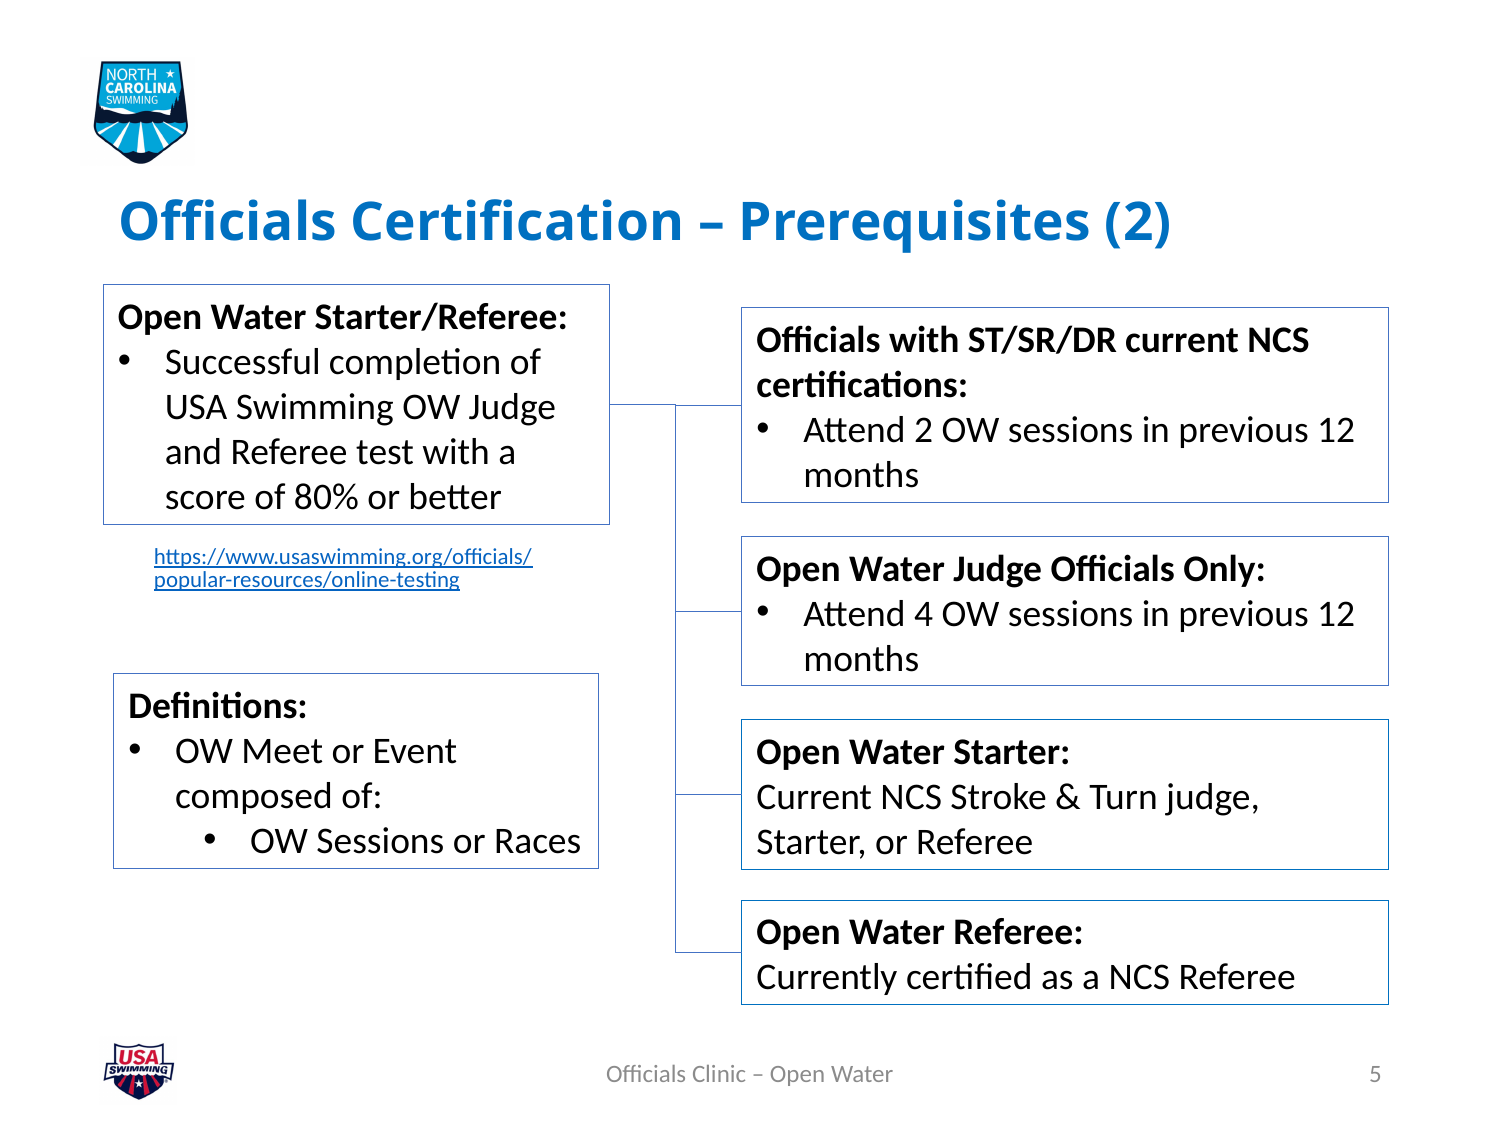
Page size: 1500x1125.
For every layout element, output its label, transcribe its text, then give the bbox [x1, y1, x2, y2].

text_box Officials with ST/SR/DR current NCS certifications: Attend 2 OW sessions in previous 12 months [741, 307, 1389, 503]
picture [80, 57, 195, 166]
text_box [609, 405, 742, 953]
title Officials Certification – Prerequisites (2) [103, 169, 1397, 278]
footer Officials Clinic – Open Water [496, 1042, 1004, 1103]
text_box Definitions: OW Meet or Event composed of: OW Sessions or Races [113, 673, 599, 869]
slide_number 6 [1059, 1042, 1397, 1103]
text_box Open Water Starter/Referee: Successful completion of USA Swimming OW Judge and Referee test with a score of 80% or better [103, 284, 610, 525]
text_box Open Water Referee: Currently certified as a NCS Referee [741, 900, 1389, 1005]
text_box Open Water Starter: Current NCS Stroke & Turn judge, Starter, or Referee [742, 719, 1389, 870]
text_box Open Water Judge Officials Only: Attend 4 OW sessions in previous 12 months [742, 536, 1389, 686]
picture [99, 1036, 177, 1105]
text_box https://www.usaswimming.org/officials/popular-resources/online-testing [139, 534, 557, 577]
